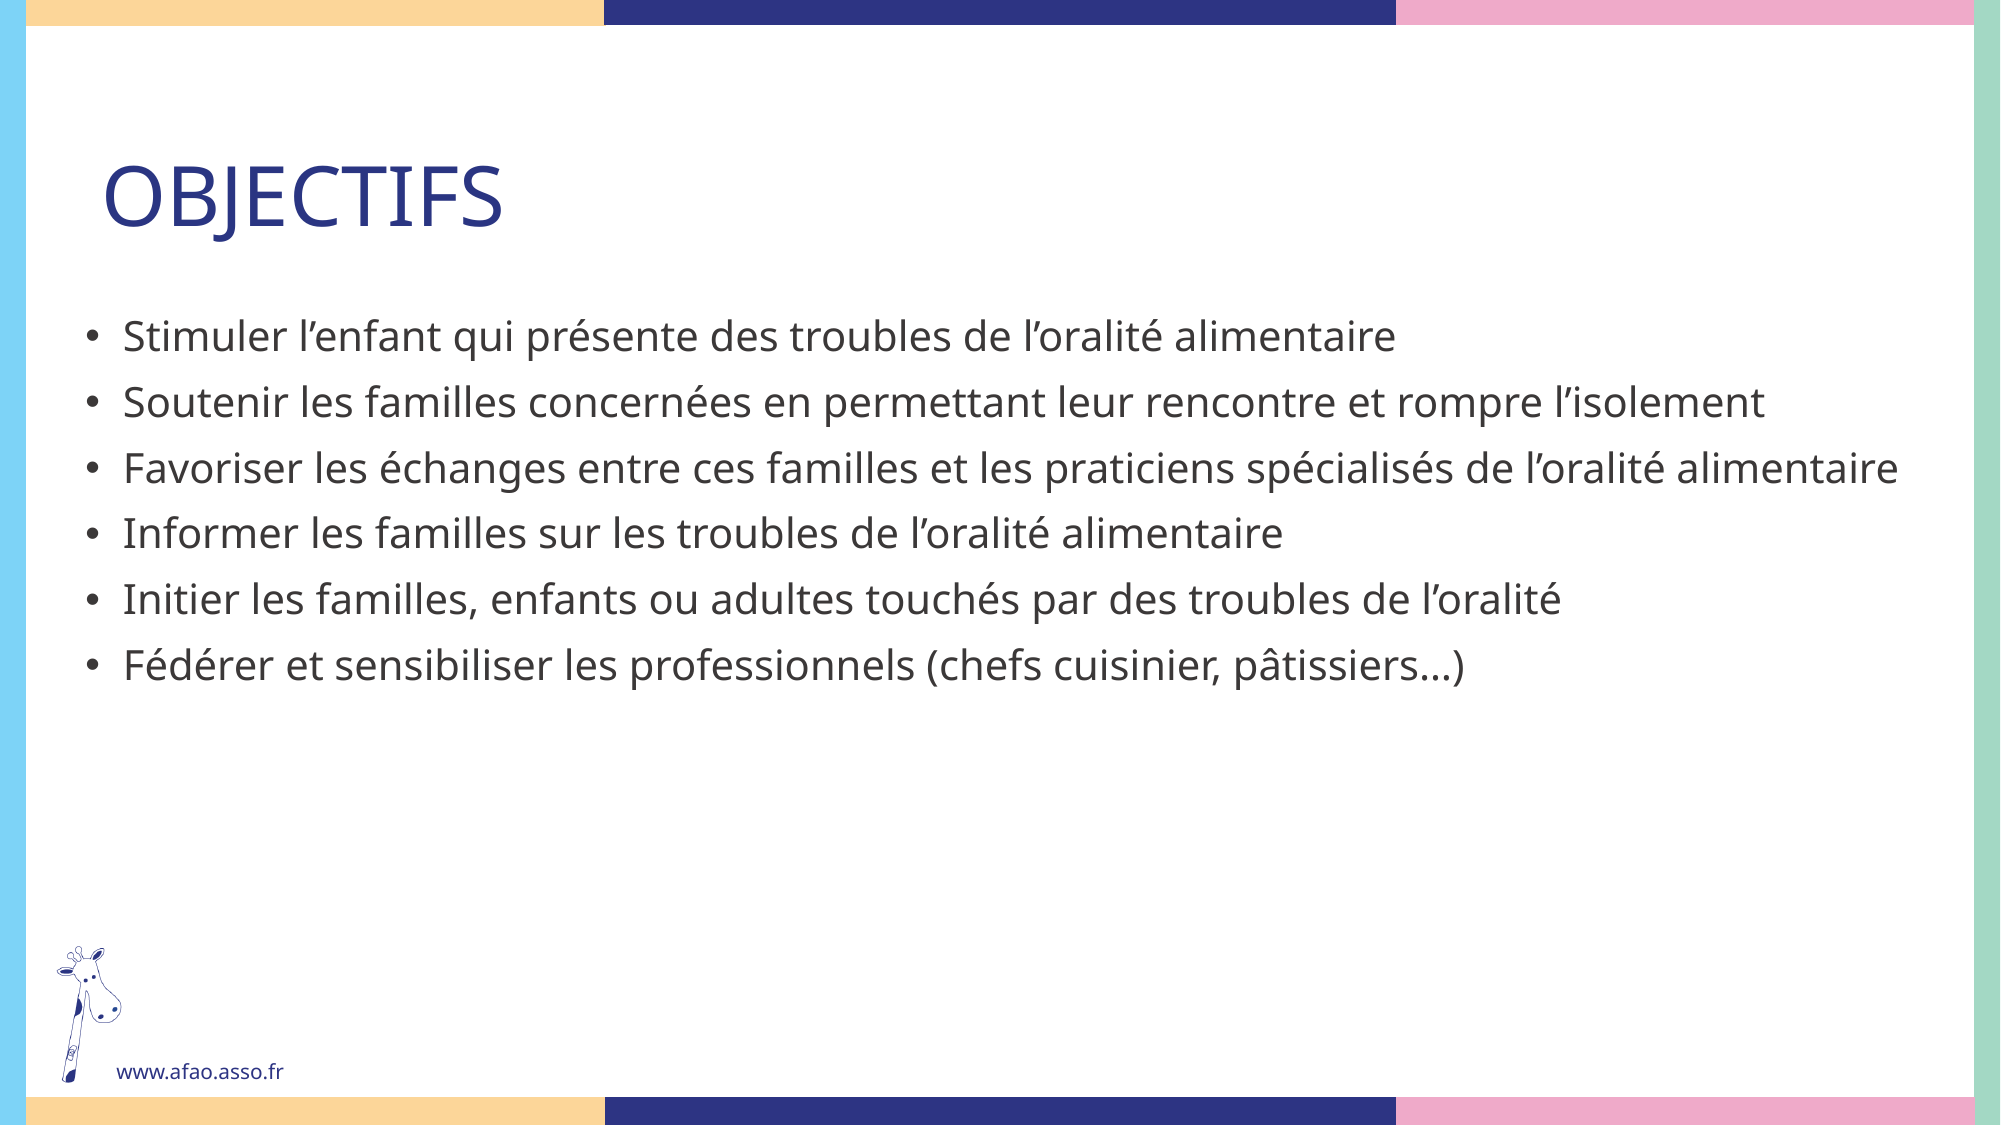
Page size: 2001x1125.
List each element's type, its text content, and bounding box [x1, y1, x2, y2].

picture [37, 936, 138, 1092]
text_box Stimuler l’enfant qui présente des troubles de l’oralité alimentaire Soutenir les familles concernées en permettant leur rencontre et rompre l’isolement Favoriser les échanges entre ces familles et les praticiens spécialisés de l’oralité alimentaire Informer les familles sur les troubles de l’oralité alimentaire Initier les familles, enfants ou adultes touchés par des troubles de l’oralité Fédérer et sensibiliser les professionnels (chefs cuisinier, pâtissiers…) [70, 307, 1930, 650]
text_box www.afao.asso.fr [138, 1051, 299, 1091]
title OBJECTIFS [86, 92, 1975, 308]
